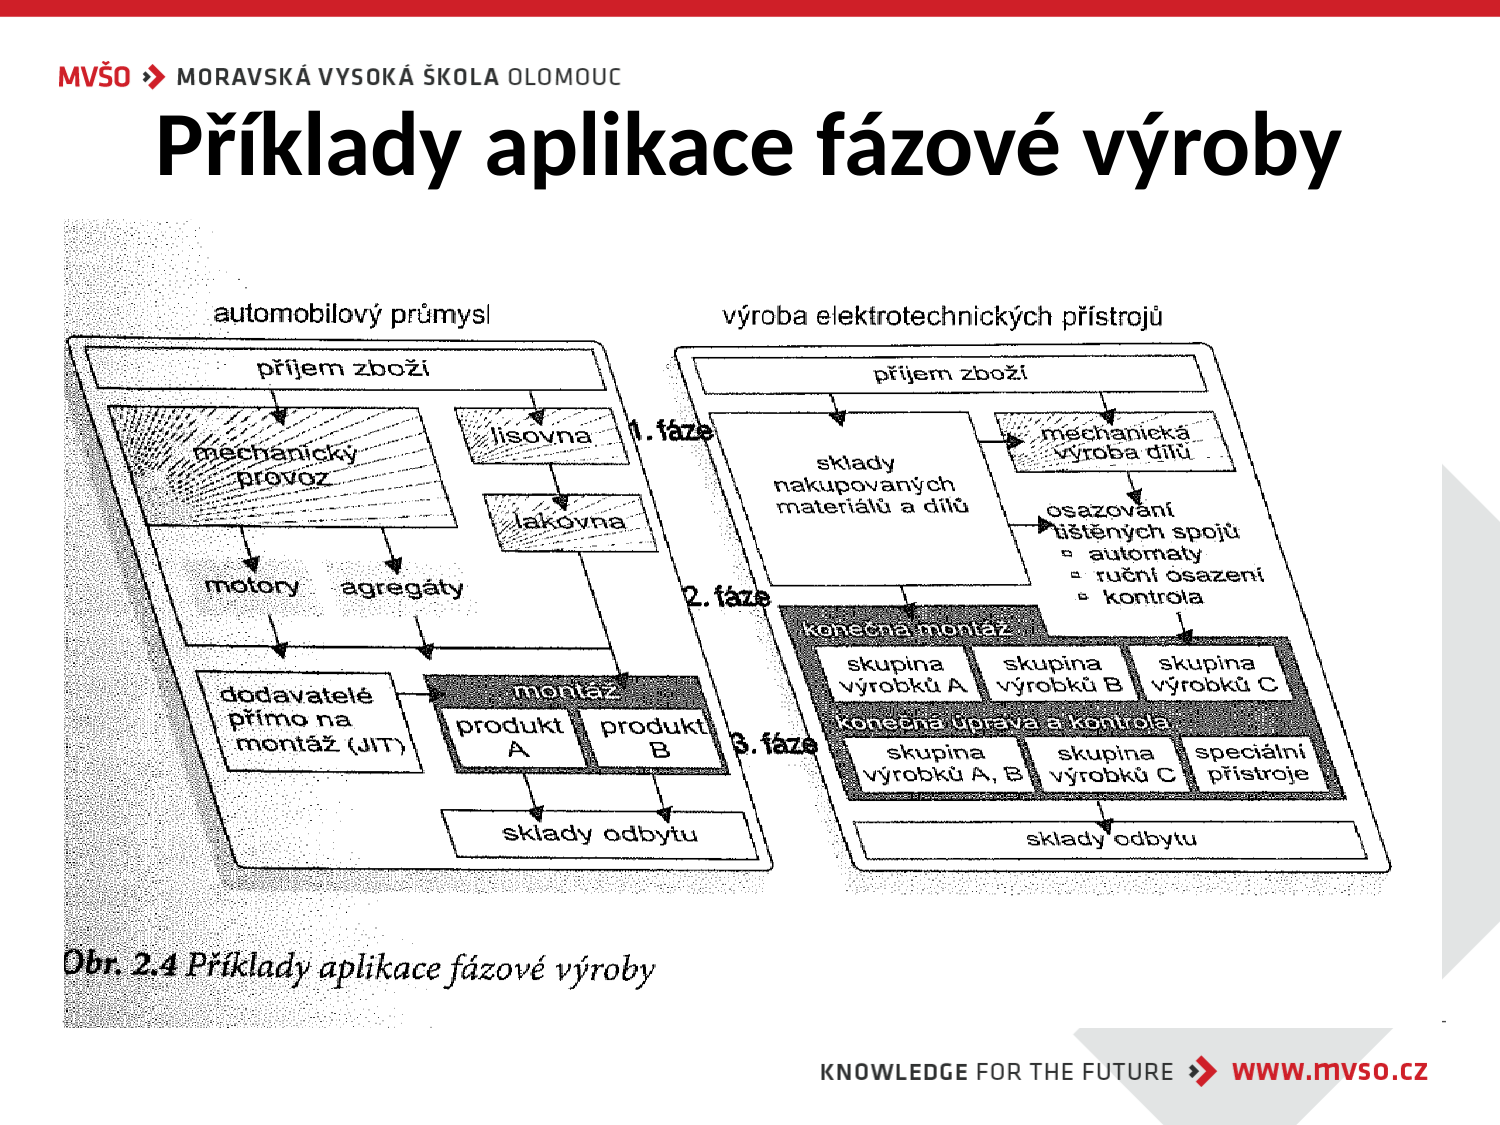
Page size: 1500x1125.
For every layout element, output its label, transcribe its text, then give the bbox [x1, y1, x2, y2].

title Příklady aplikace fázové výroby [75, 45, 1425, 218]
picture [0, 0, 1500, 1125]
